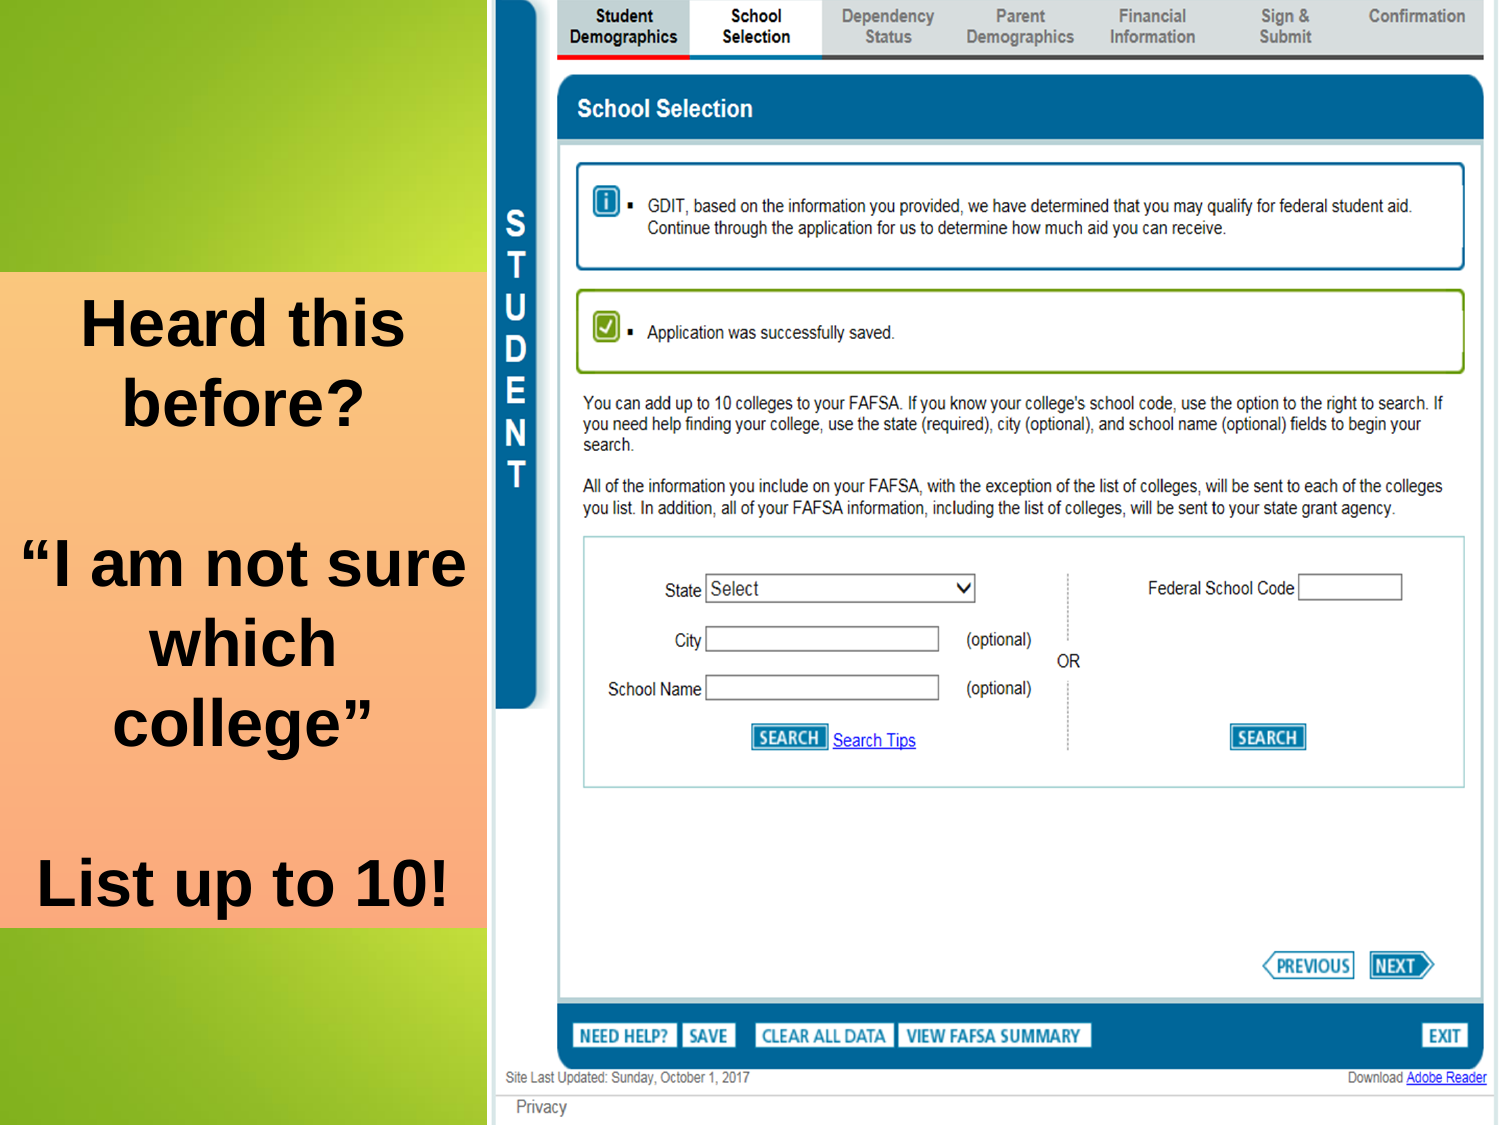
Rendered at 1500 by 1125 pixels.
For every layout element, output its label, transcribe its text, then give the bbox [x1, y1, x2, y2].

picture [0, 0, 487, 272]
text_box Heard this before? “I am not sure which college” List up to 10! [0, 272, 482, 928]
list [487, 0, 1500, 1125]
picture [0, 928, 487, 1125]
